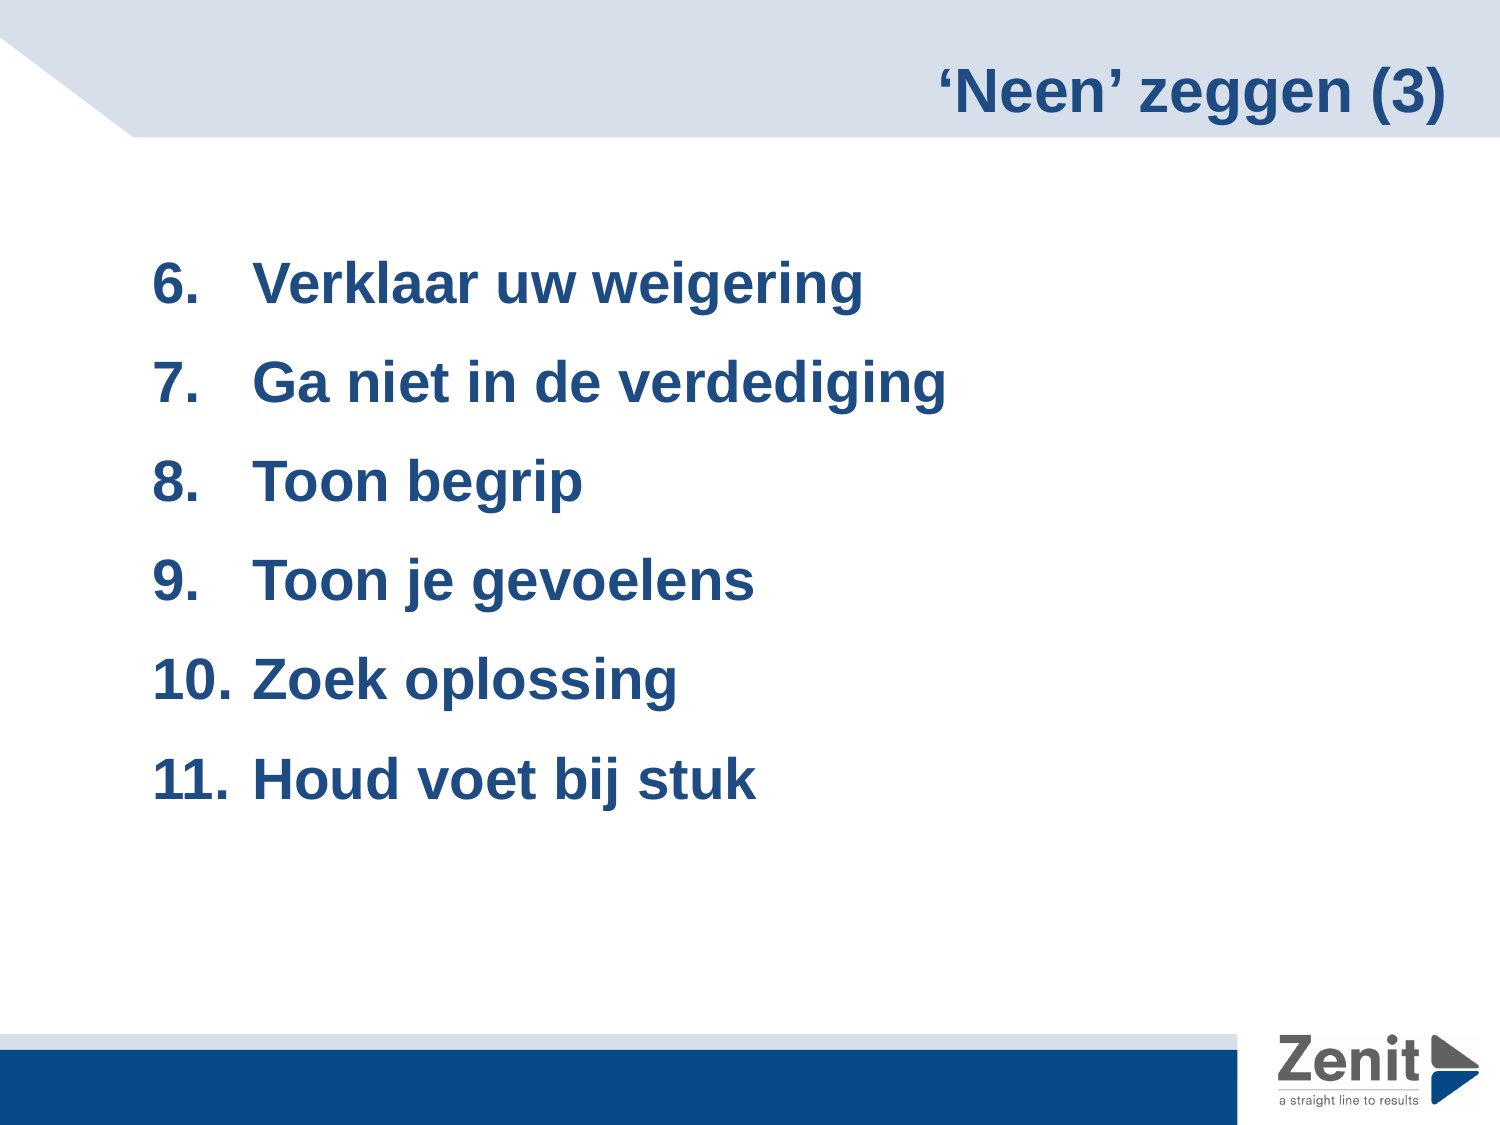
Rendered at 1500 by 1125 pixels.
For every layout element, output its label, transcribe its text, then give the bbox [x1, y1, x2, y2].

title ‘Neen’ zeggen (3) [187, 24, 1463, 150]
picture [1278, 1034, 1479, 1107]
list Verklaar uw weigering Ga niet in de verdediging Toon begrip Toon je gevoelens Zoek oplossing Houd voet bij stuk [137, 237, 1413, 913]
